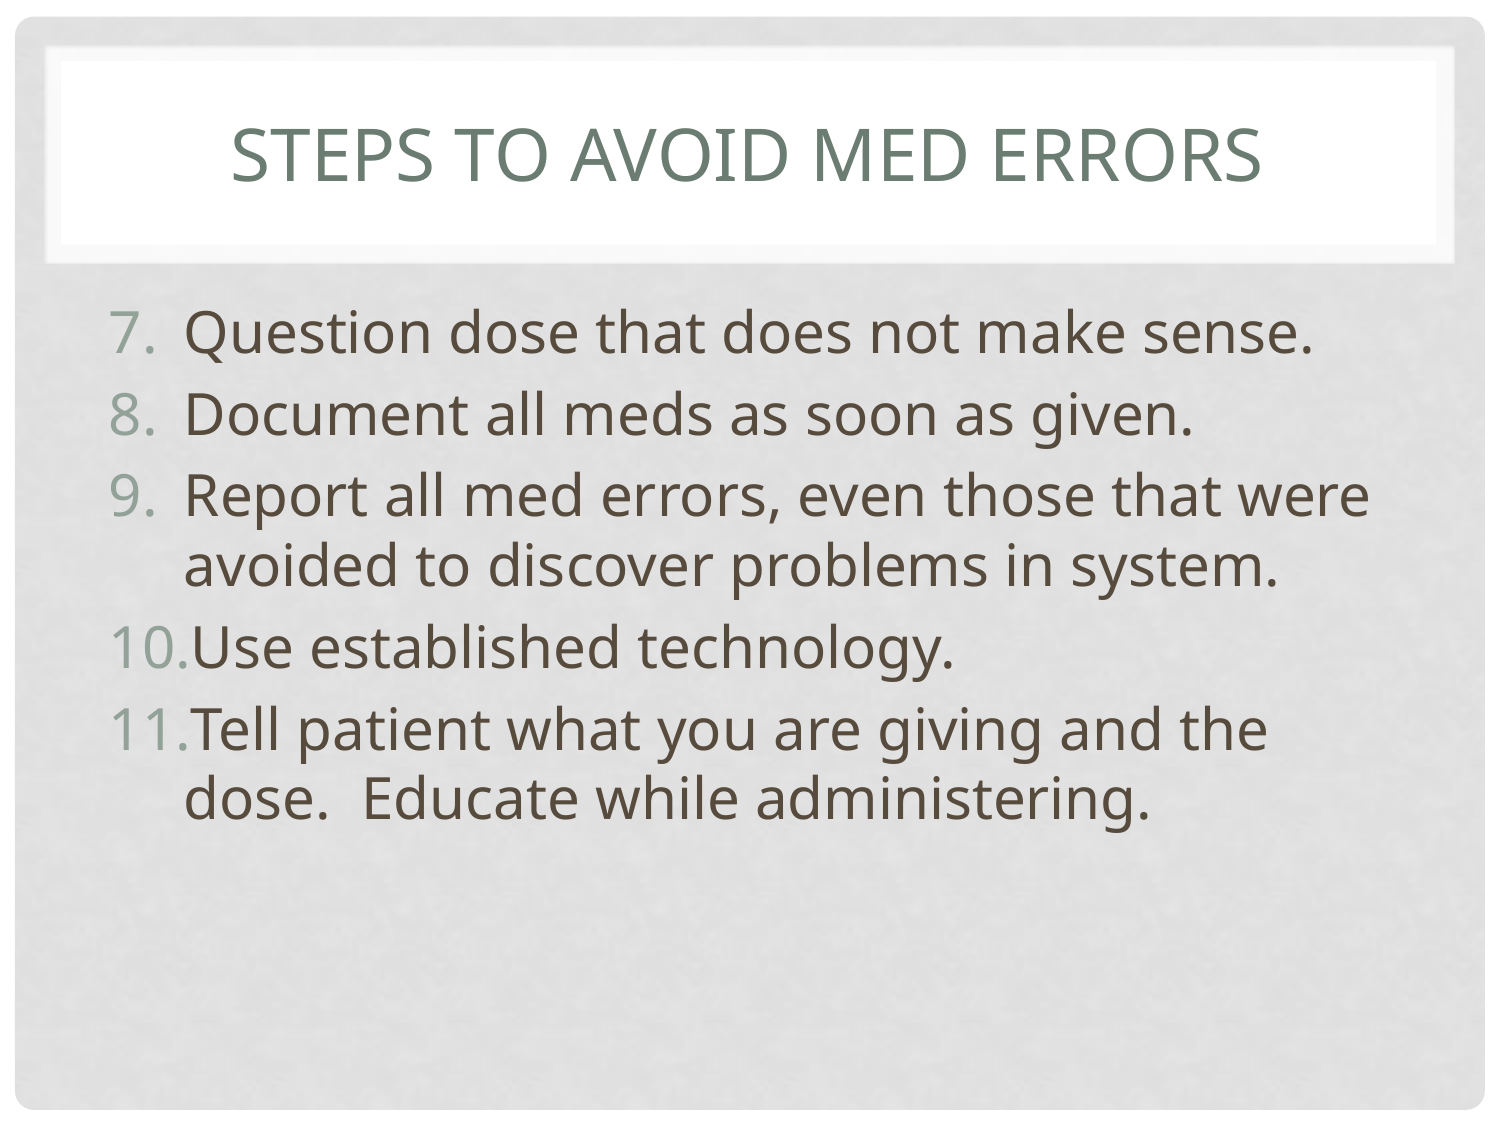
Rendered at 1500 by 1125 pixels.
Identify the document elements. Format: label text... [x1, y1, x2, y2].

list Question dose that does not make sense. Document all meds as soon as given. Report all med errors, even those that were avoided to discover problems in system. Use established technology. Tell patient what you are giving and the dose. Educate while administering. [75, 287, 1425, 1005]
title Steps to Avoid Med Errors [69, 66, 1425, 238]
